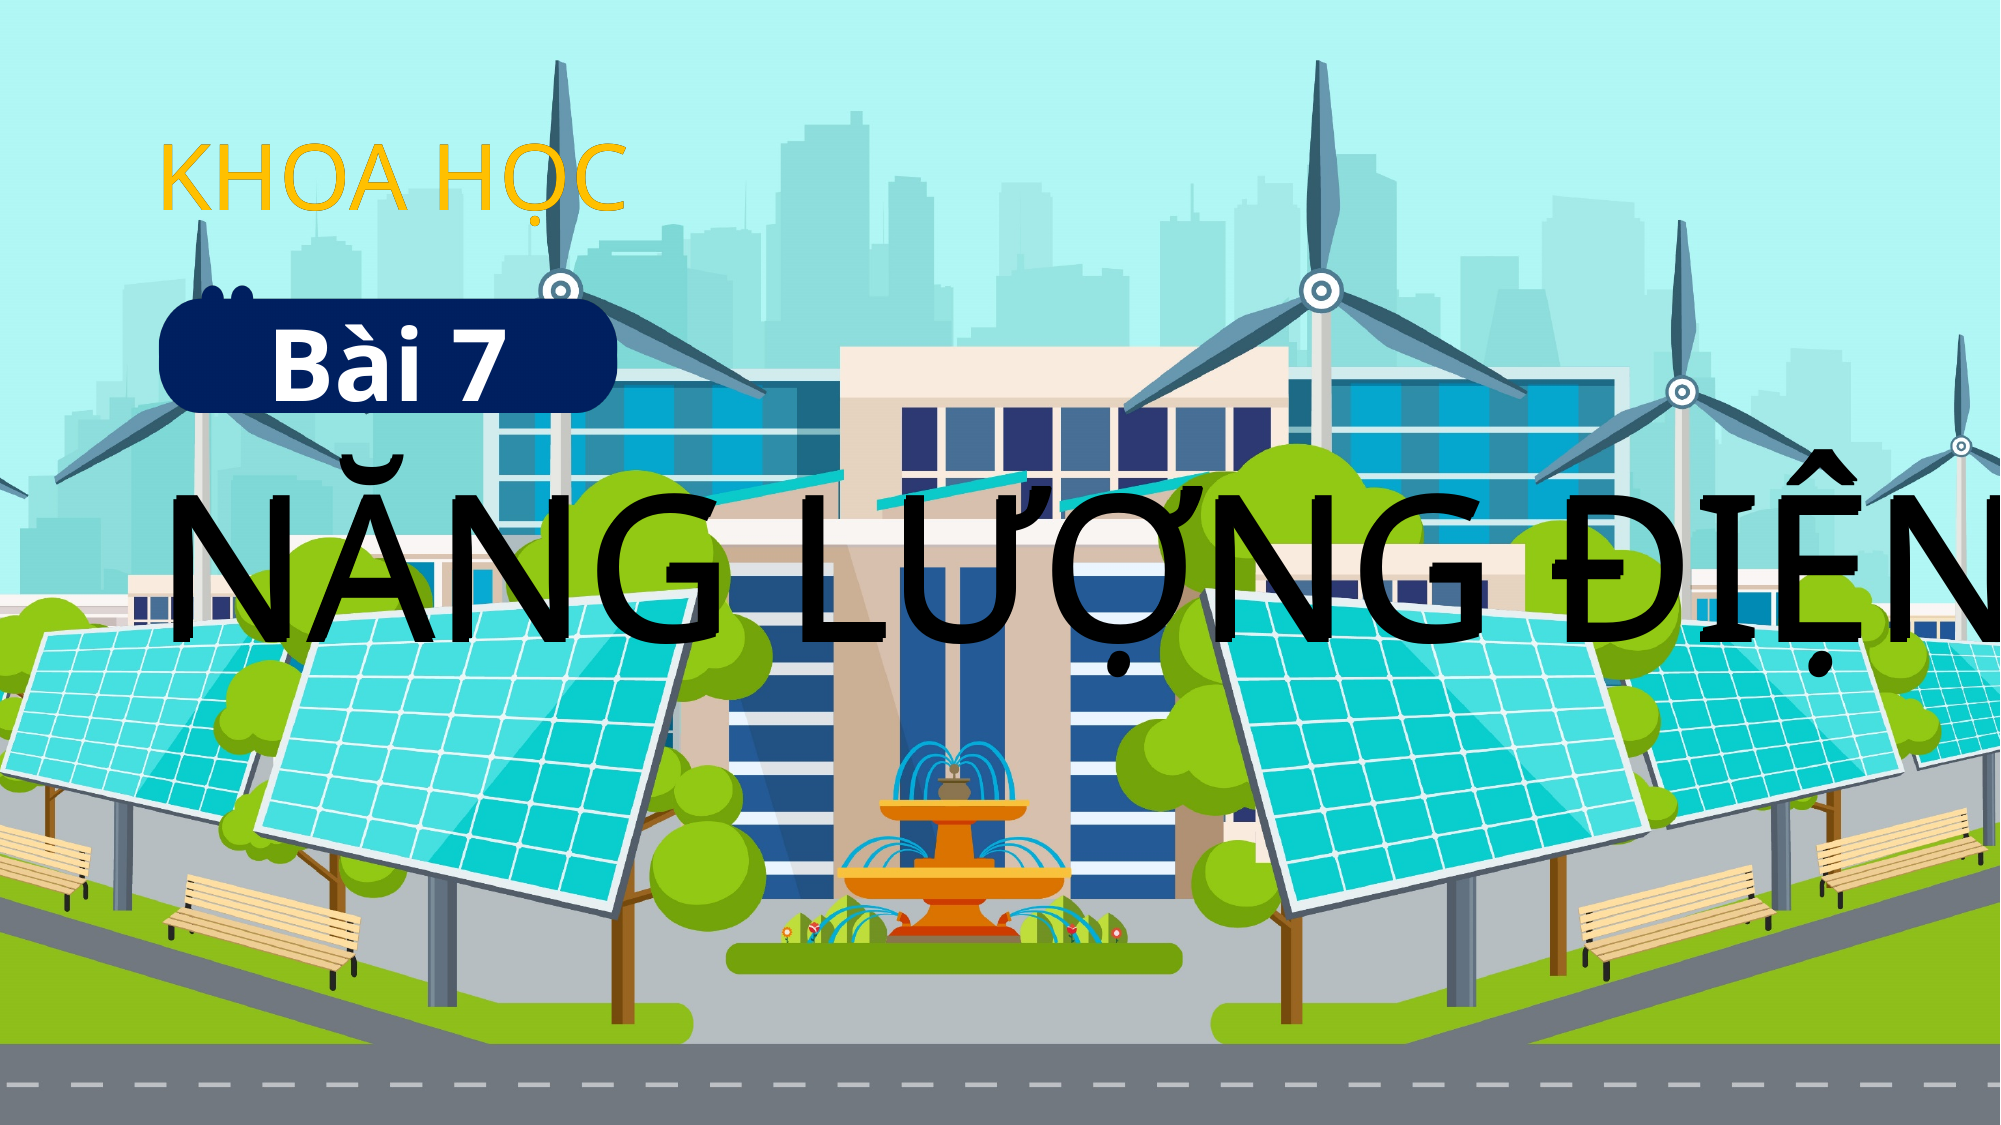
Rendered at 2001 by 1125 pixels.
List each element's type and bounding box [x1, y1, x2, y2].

text_box [166, 111, 619, 239]
picture [0, 0, 2000, 1125]
text_box [158, 279, 618, 431]
